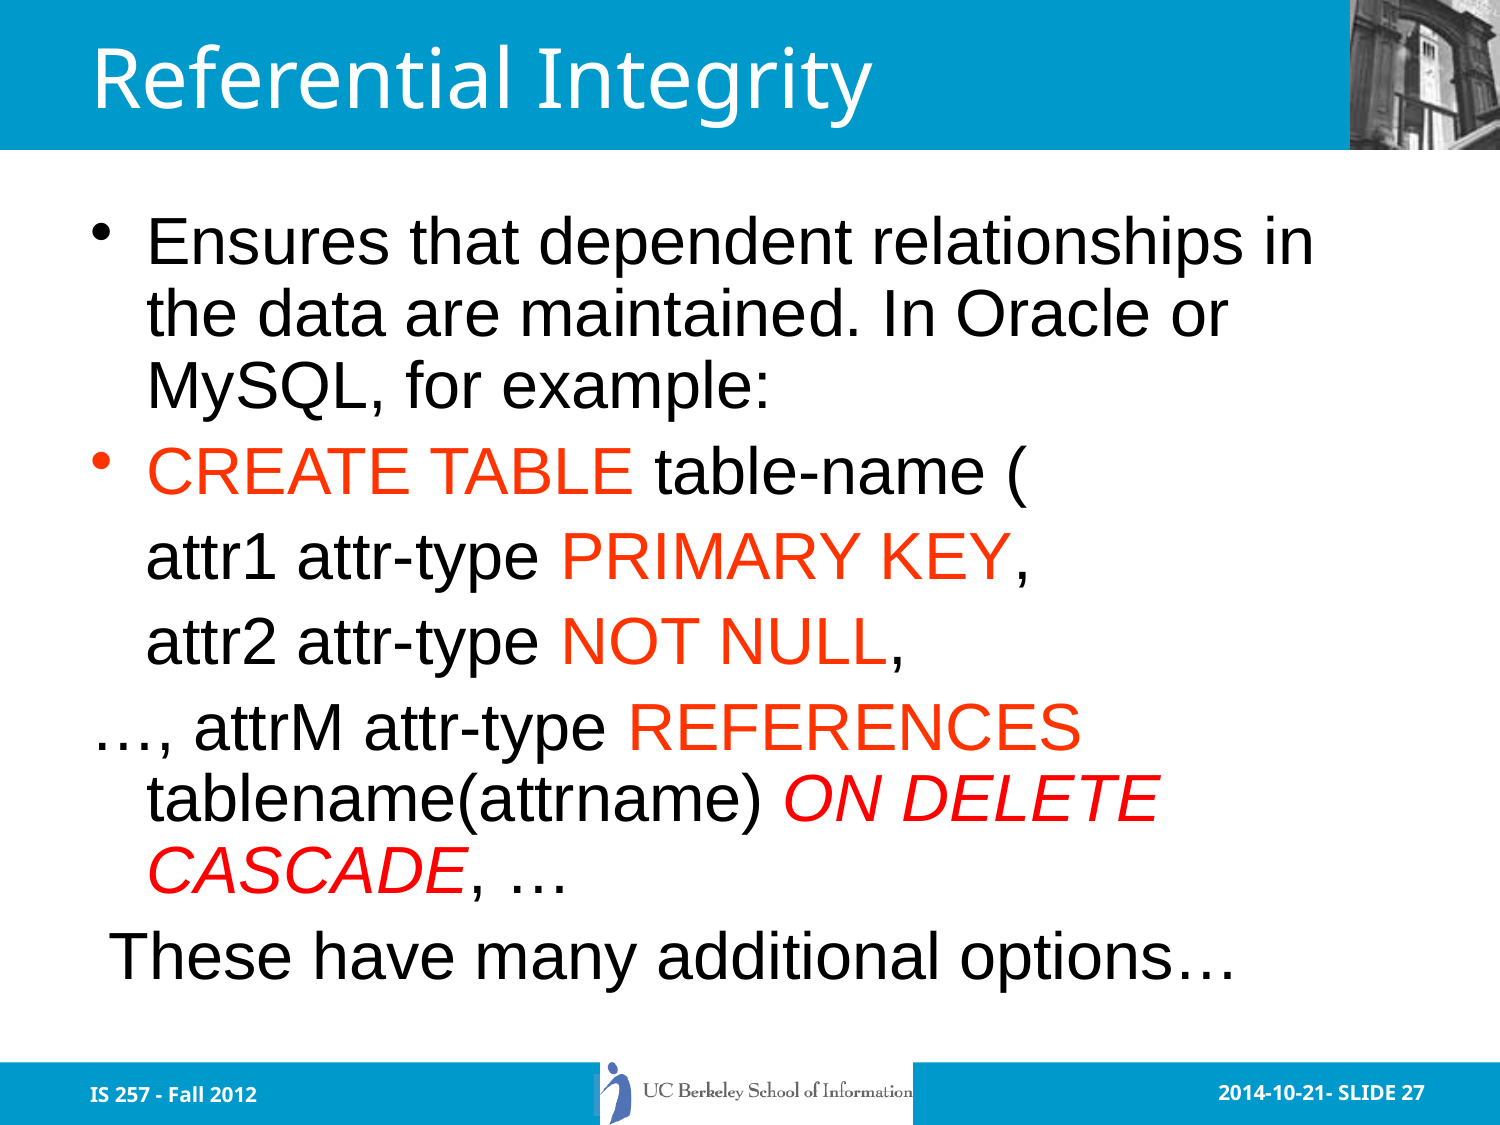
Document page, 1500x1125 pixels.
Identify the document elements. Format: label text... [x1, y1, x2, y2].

list Ensures that dependent relationships in the data are maintained. In Oracle or MySQL, for example: CREATE TABLE table-name ( attr1 attr-type PRIMARY KEY, attr2 attr-type NOT NULL, …, attrM attr-type REFERENCES tablename(attrname) ON DELETE CASCADE, … These have many additional options… [75, 200, 1425, 1013]
slide_number IS 257 - Fall 2012 [75, 1062, 388, 1125]
picture [1351, 0, 1500, 150]
picture [594, 1062, 912, 1125]
title Referential Integrity [75, 0, 1350, 150]
